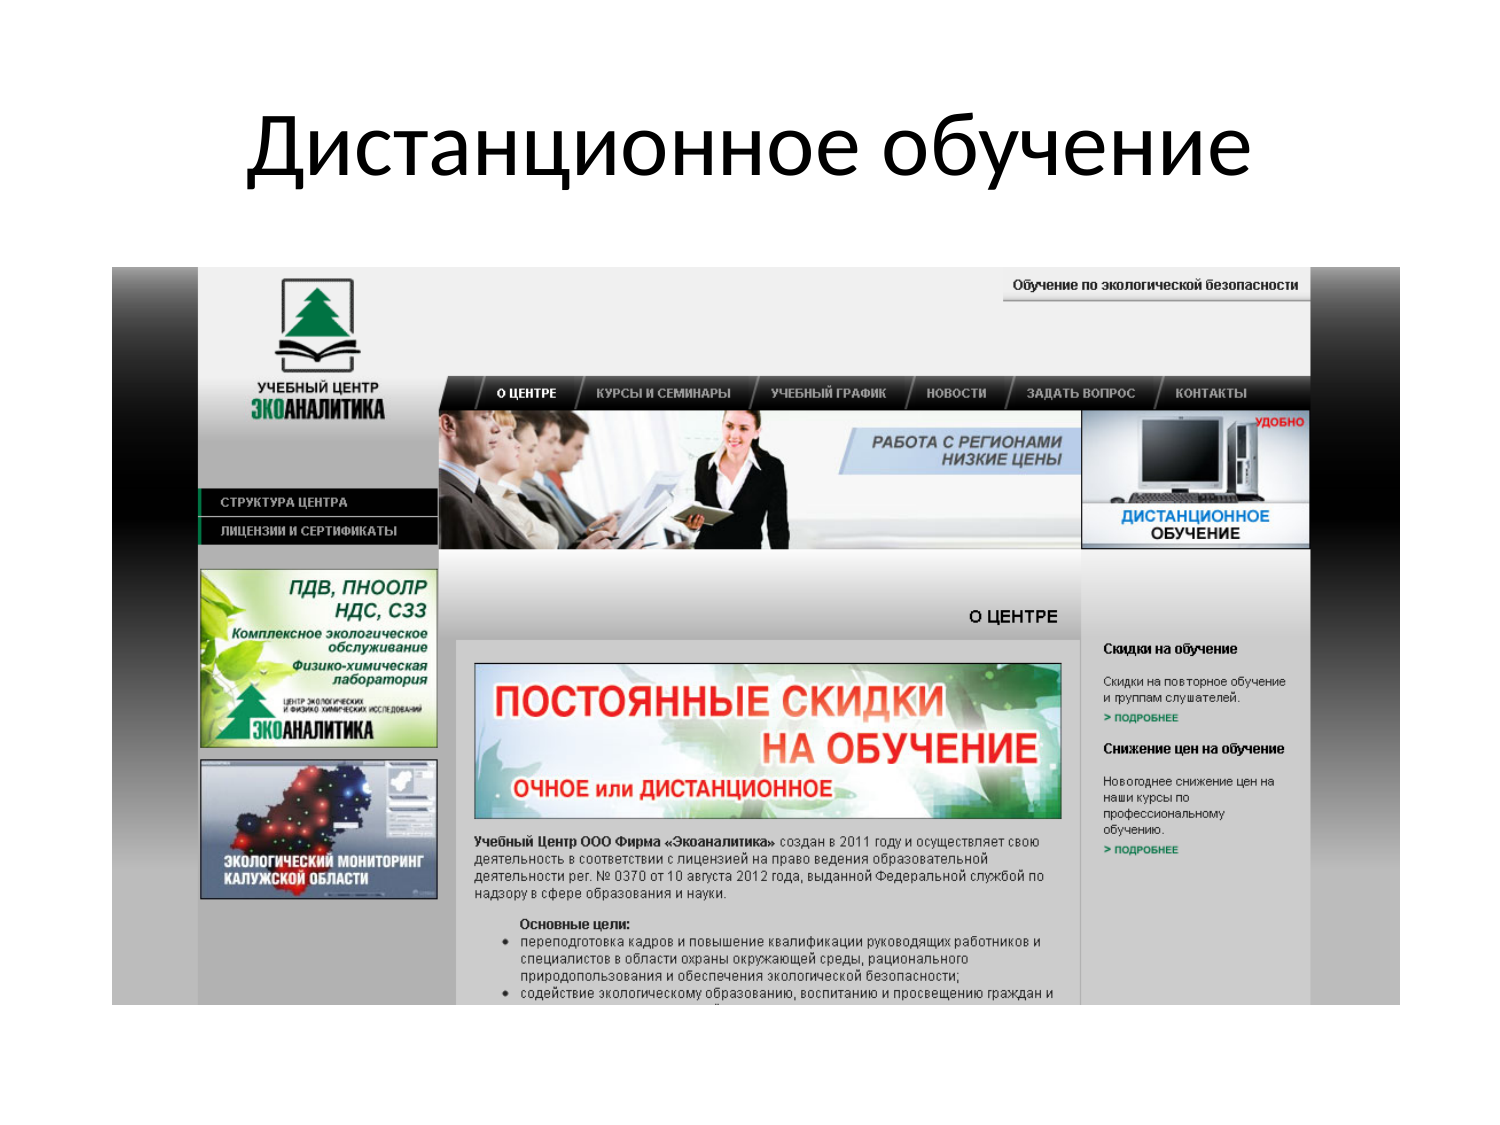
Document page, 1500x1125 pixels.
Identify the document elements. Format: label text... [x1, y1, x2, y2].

picture [111, 266, 1400, 1005]
title Дистанционное обучение [75, 45, 1425, 233]
